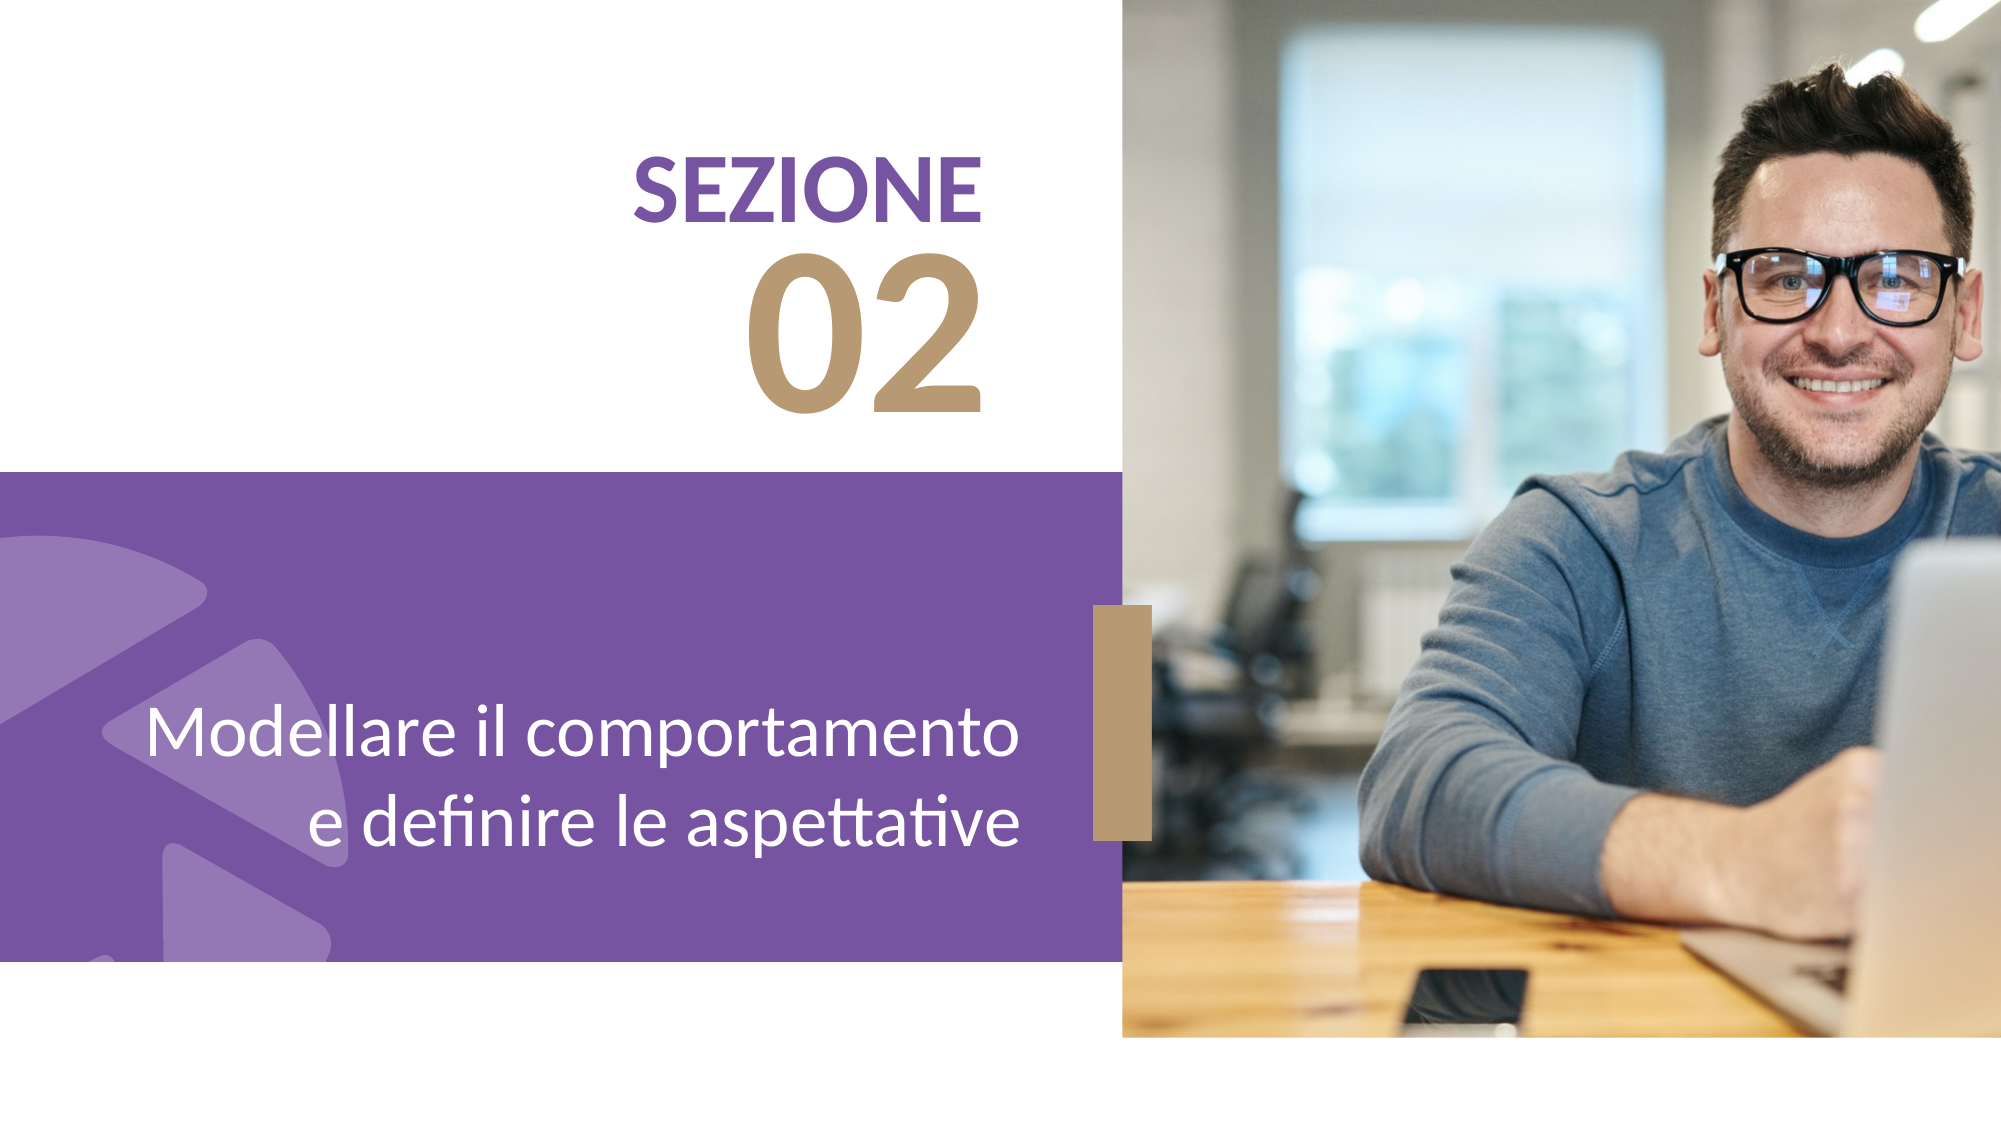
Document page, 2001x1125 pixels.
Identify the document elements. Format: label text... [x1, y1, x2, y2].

list Modellare il comportamento e definire le aspettative [81, 674, 1037, 834]
list 02 [302, 163, 1005, 288]
list SEZIONE [302, 115, 1000, 261]
picture [1122, 0, 2001, 1038]
